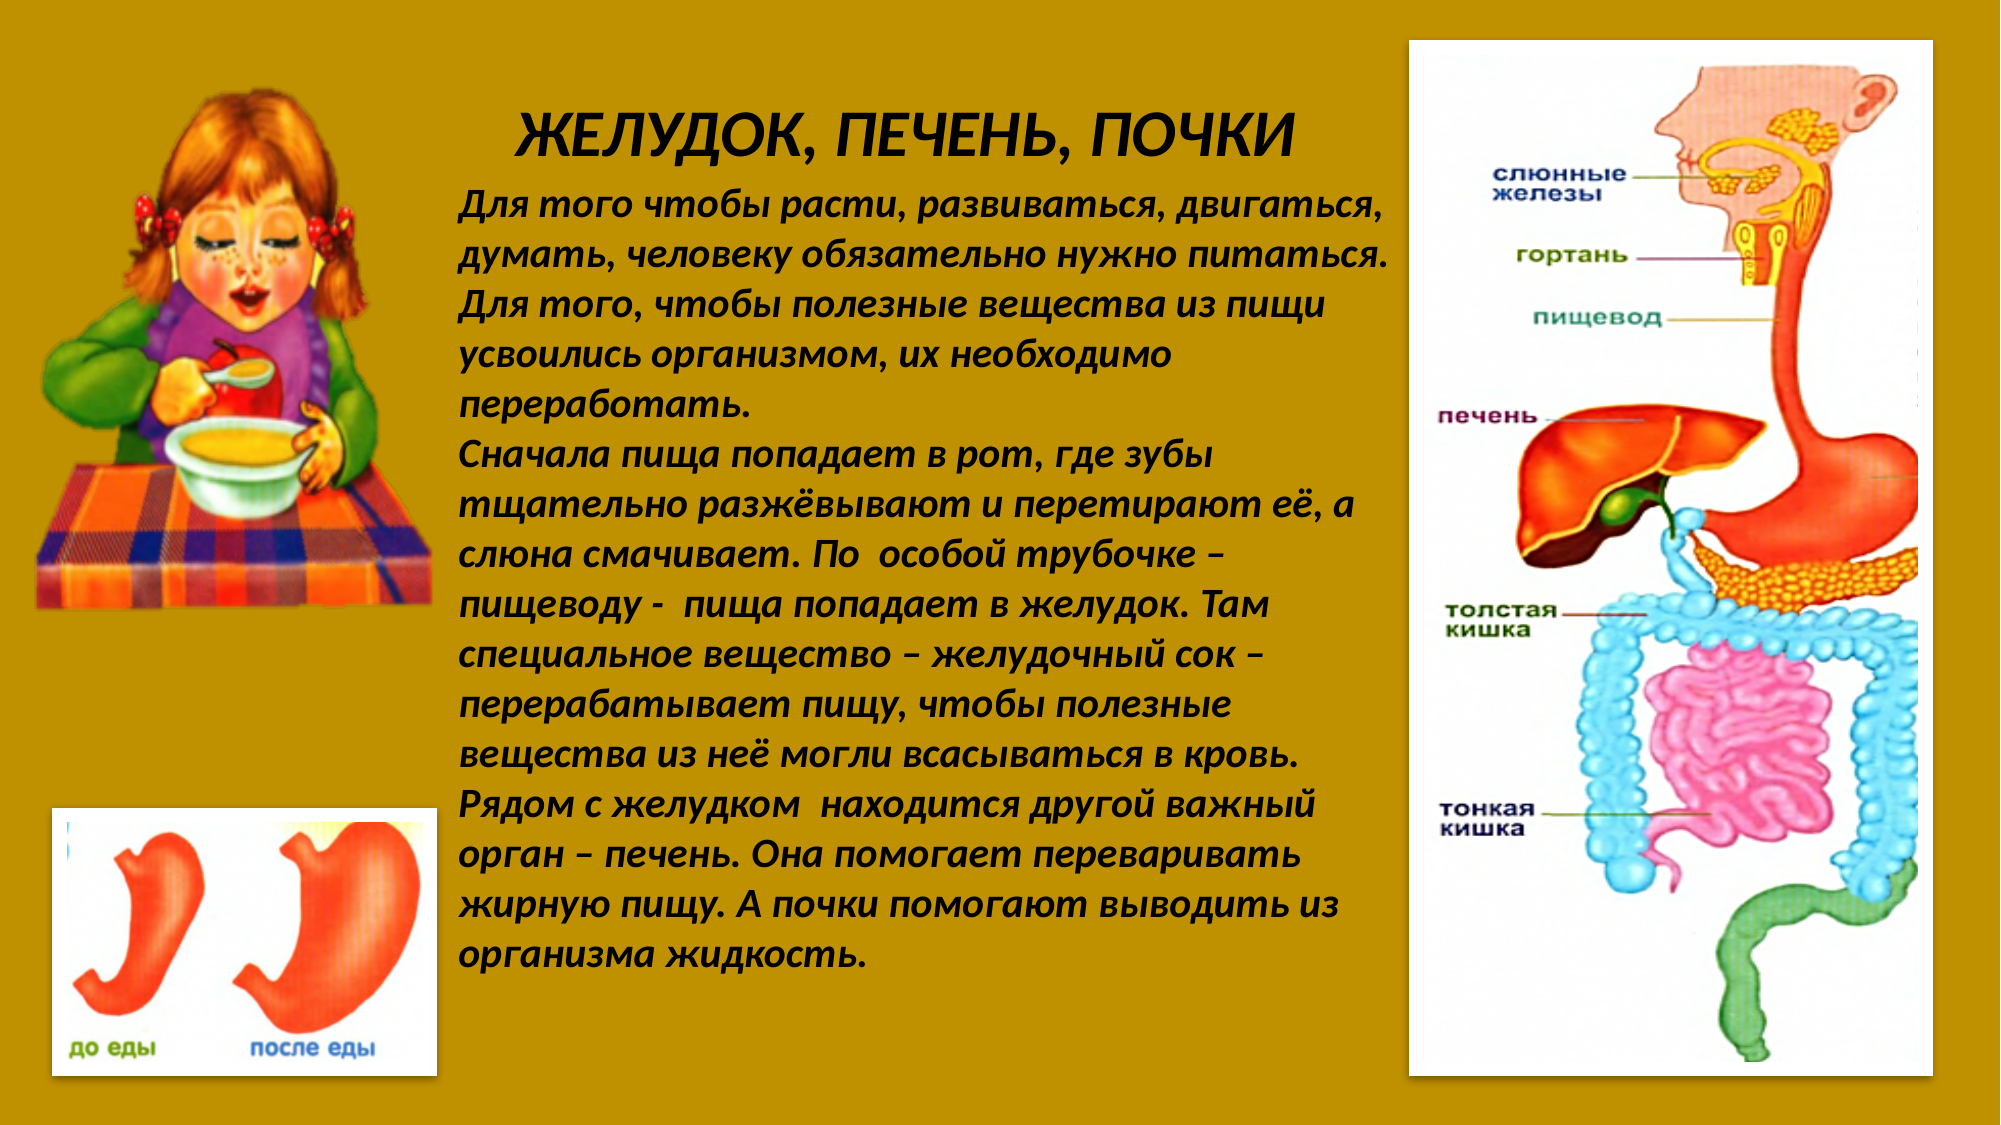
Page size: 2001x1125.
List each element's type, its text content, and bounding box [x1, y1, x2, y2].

text_box ЖЕЛУДОК, ПЕЧЕНЬ, ПОЧКИ [478, 82, 1333, 167]
picture [66, 822, 423, 1062]
picture [1423, 54, 1919, 1062]
picture [33, 82, 434, 623]
text_box Для того чтобы расти, развиваться, двигаться, думать, человеку обязательно нужно питаться. Для того, чтобы полезные вещества из пищи усвоились организмом, их необходимо переработать. Сначала пища попадает в рот, где зубы тщательно разжёвывают и перетирают её, а слюна смачивает. По особой трубочке – пищеводу - пища попадает в желудок. Там специальное вещество – желудочный сок – перерабатывает пищу, чтобы полезные вещества из неё могли всасываться в кровь. Рядом с желудком находится другой важный орган – печень. Она помогает переваривать жирную пищу. А почки помогают выводить из организма жидкость. [443, 167, 1406, 983]
